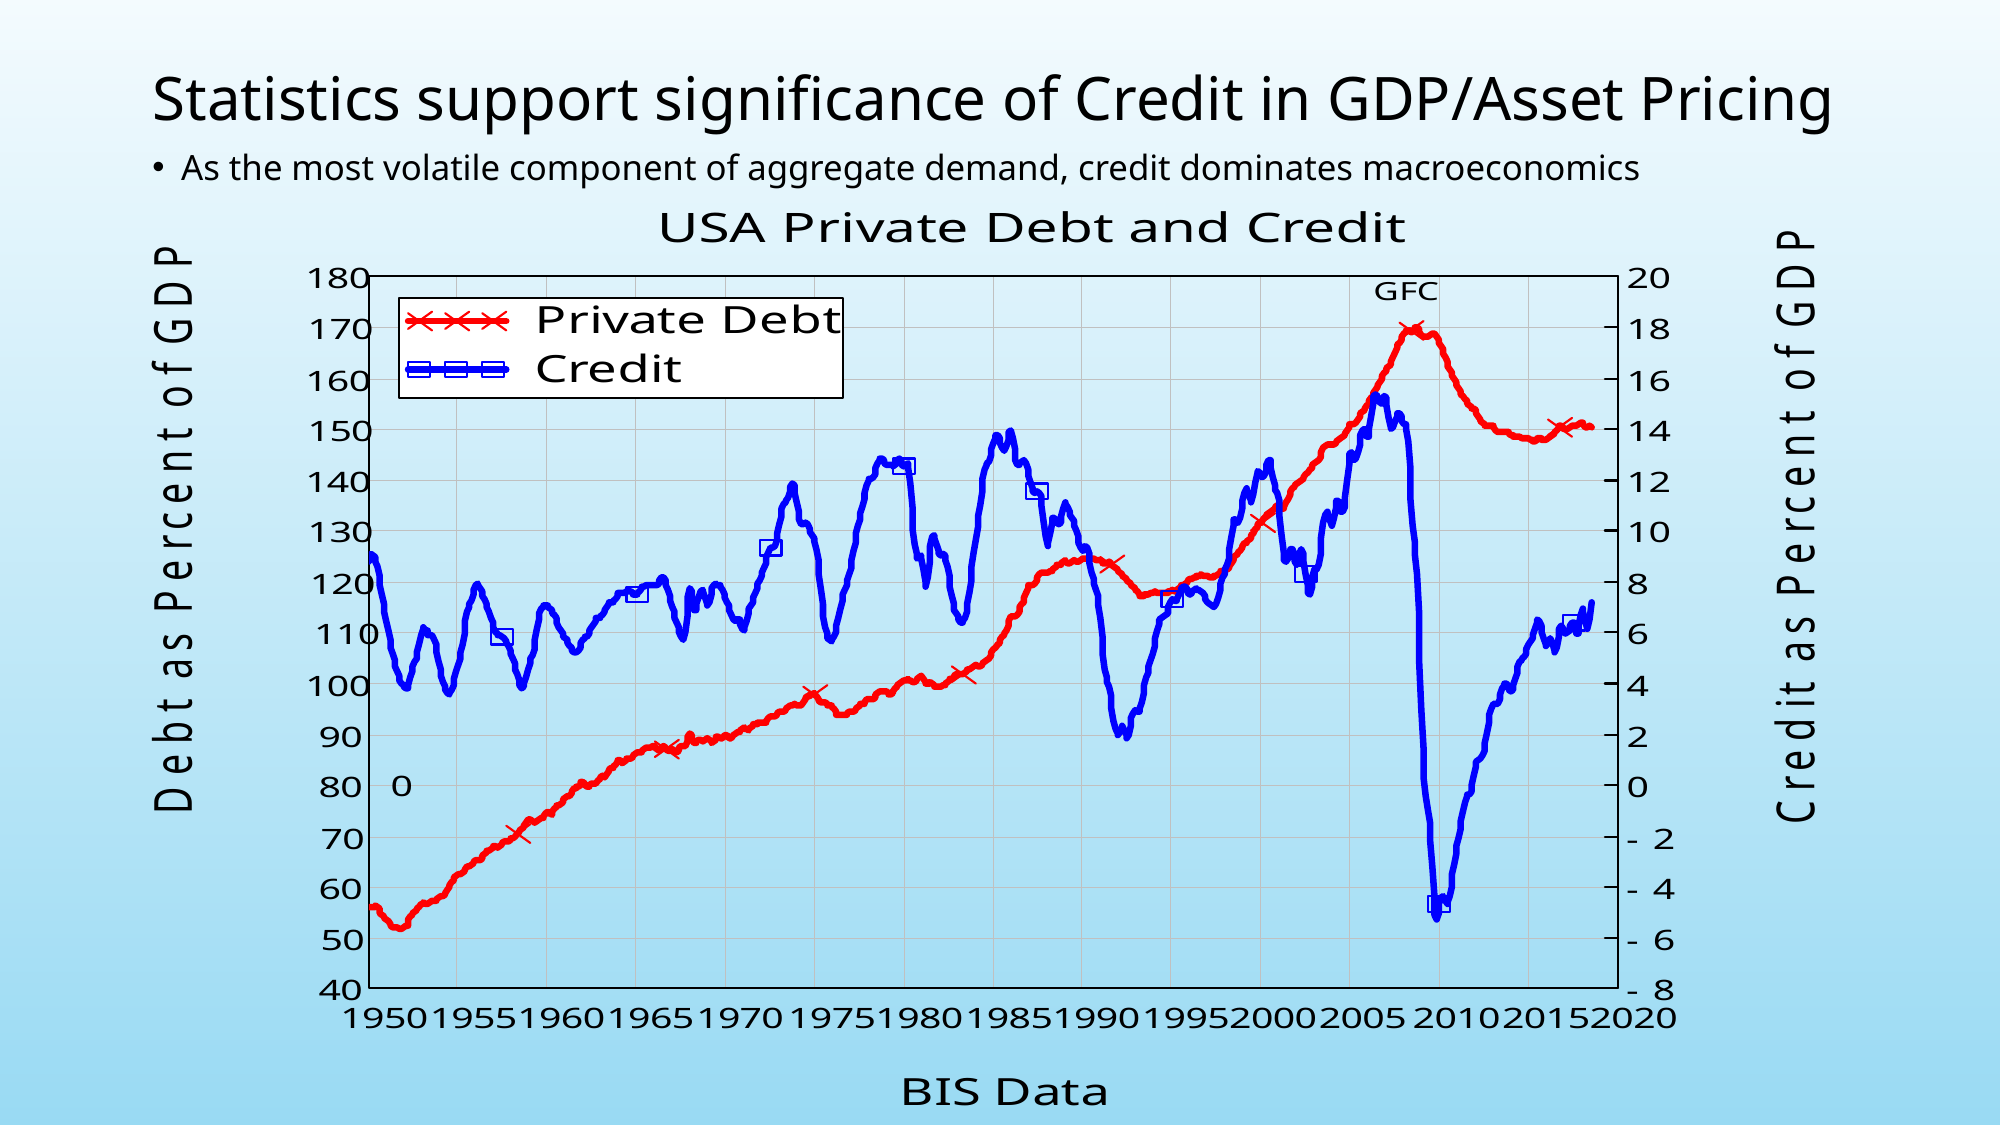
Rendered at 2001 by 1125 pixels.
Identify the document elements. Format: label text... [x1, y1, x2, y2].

title Statistics support significance of Credit in GDP/Asset Pricing [137, 59, 1863, 142]
list As the most volatile component of aggregate demand, credit dominates macroeconomics [137, 142, 1950, 215]
picture [108, 178, 1863, 1125]
